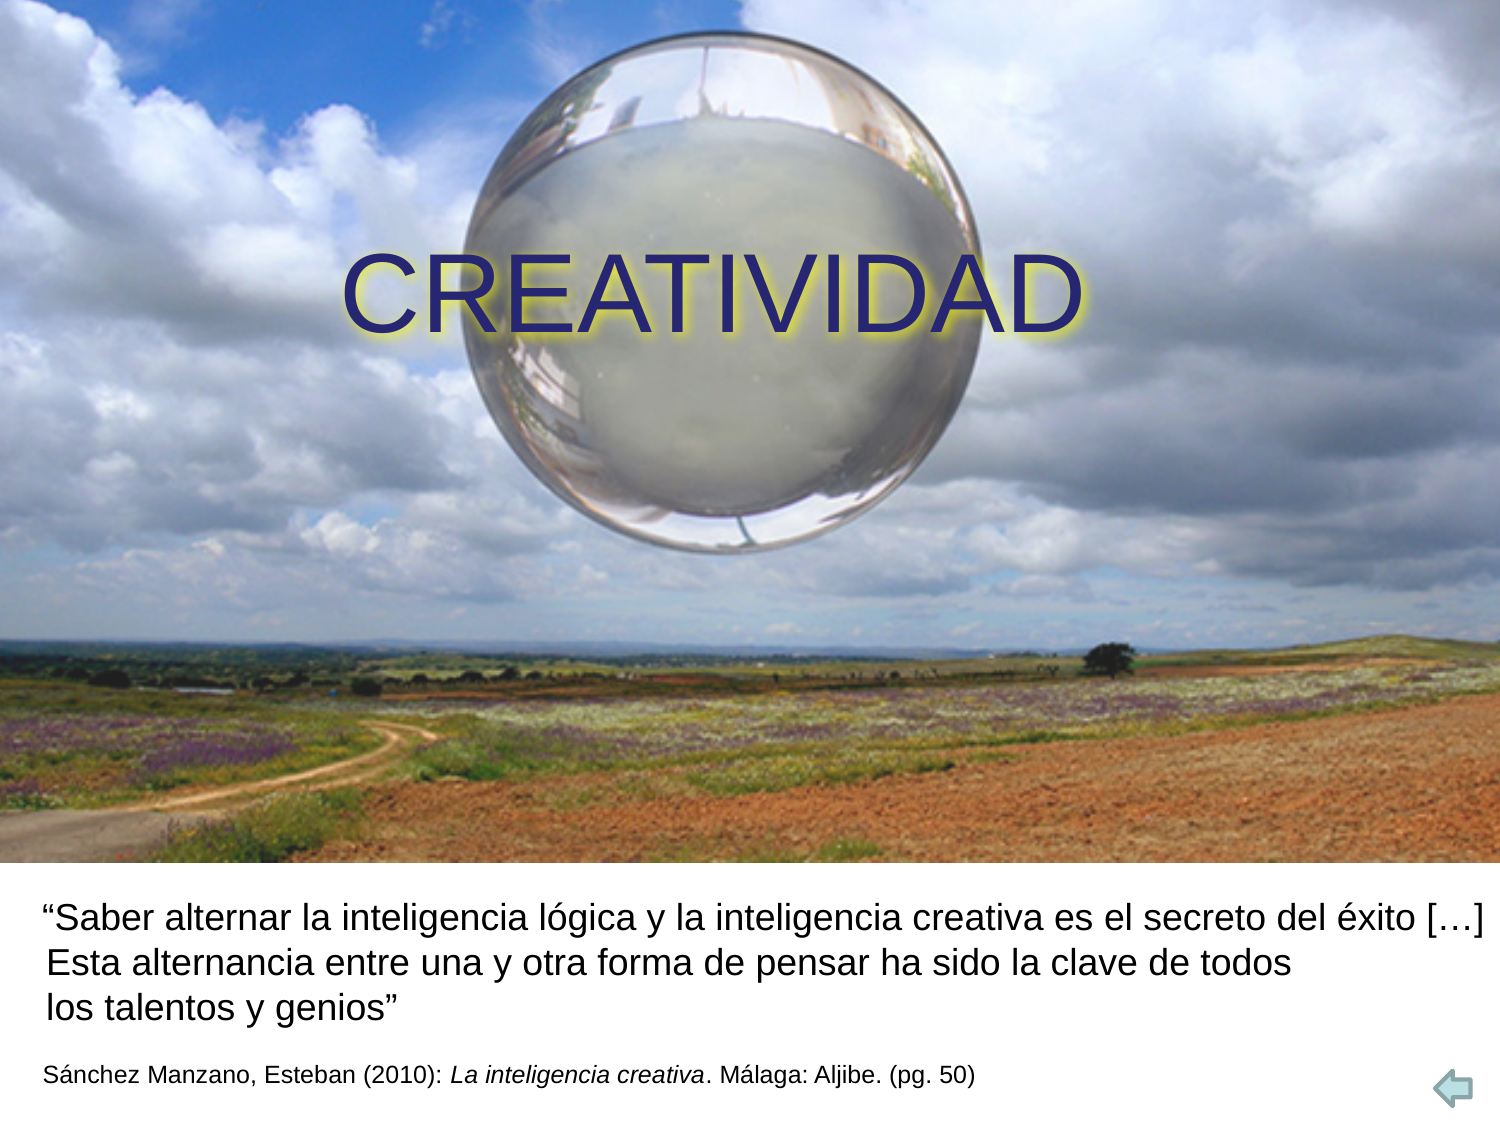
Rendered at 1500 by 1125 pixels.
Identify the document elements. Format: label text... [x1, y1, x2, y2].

picture [0, 0, 1500, 863]
text_box [1432, 1068, 1473, 1109]
text_box “Saber alternar la inteligencia lógica y la inteligencia creativa es el secreto del éxito […] Esta alternancia entre una y otra forma de pensar ha sido la clave de todos los talentos y genios” Sánchez Manzano, Esteban (2010): La inteligencia creativa. Málaga: Aljibe. (pg. 50) [0, 885, 1500, 1096]
